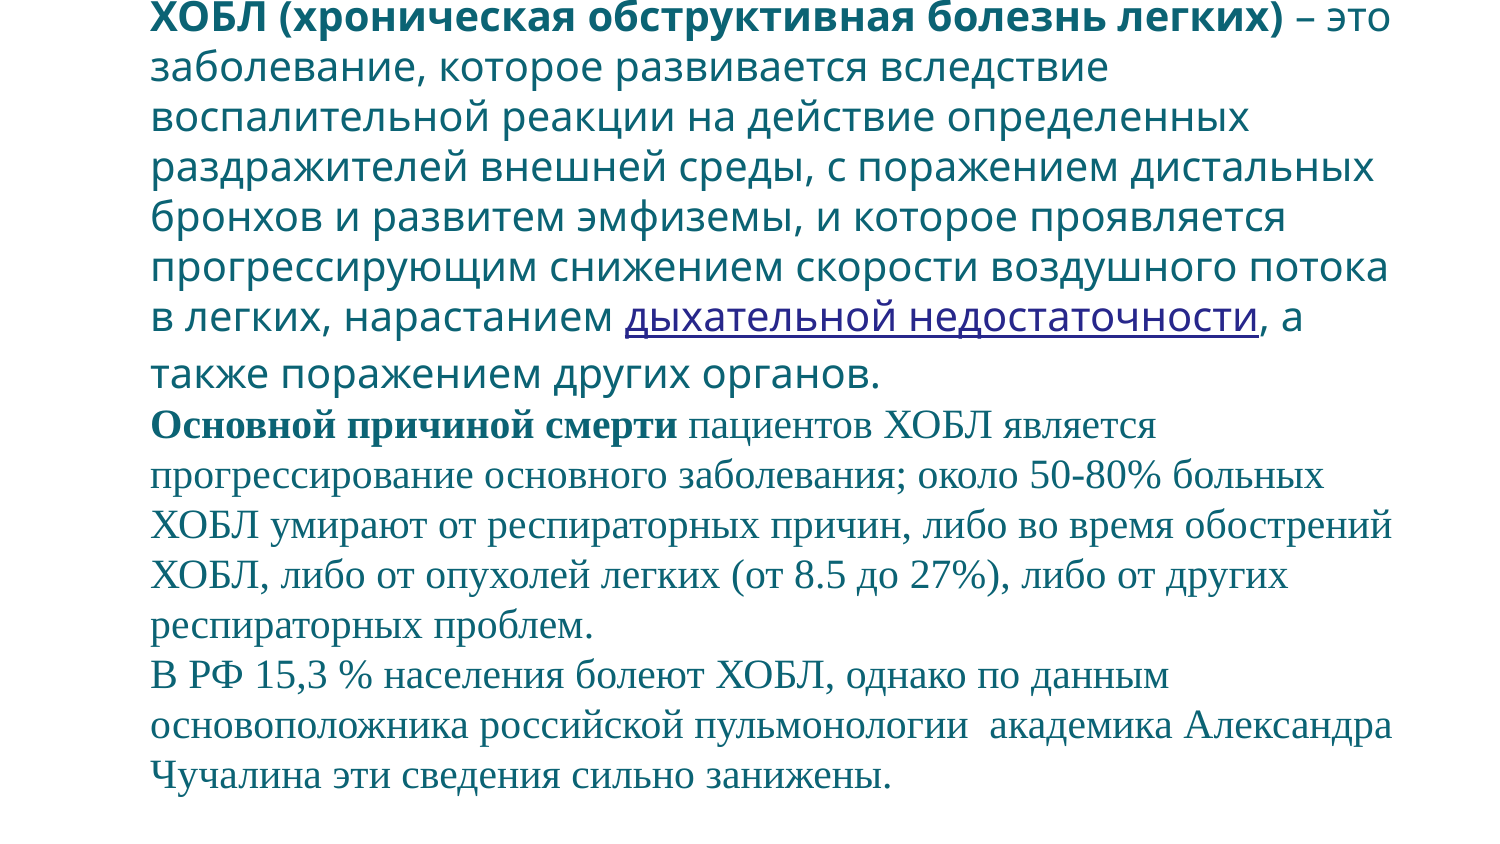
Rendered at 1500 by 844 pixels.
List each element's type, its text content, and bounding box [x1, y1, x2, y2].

title ХОБЛ (хроническая обструктивная болезнь легких) – это заболевание, которое развивается вследствие воспалительной реакции на действие определенных раздражителей внешней среды, с поражением дистальных бронхов и развитем эмфиземы, и которое проявляется прогрессирующим снижением скорости воздушного потока в легких, нарастанием дыхательной недостаточности, а также поражением других органов. Основной причиной смерти пациентов ХОБЛ является прогрессирование основного заболевания; около 50-80% больных ХОБЛ умирают от респираторных причин, либо во время обострений ХОБЛ, либо от опухолей легких (от 8.5 до 27%), либо от других респираторных проблем. В РФ 15,3 % населения болеют ХОБЛ, однако по данным основоположника российской пульмонологии академика Александра Чучалина эти сведения сильно занижены. [135, 126, 1436, 611]
